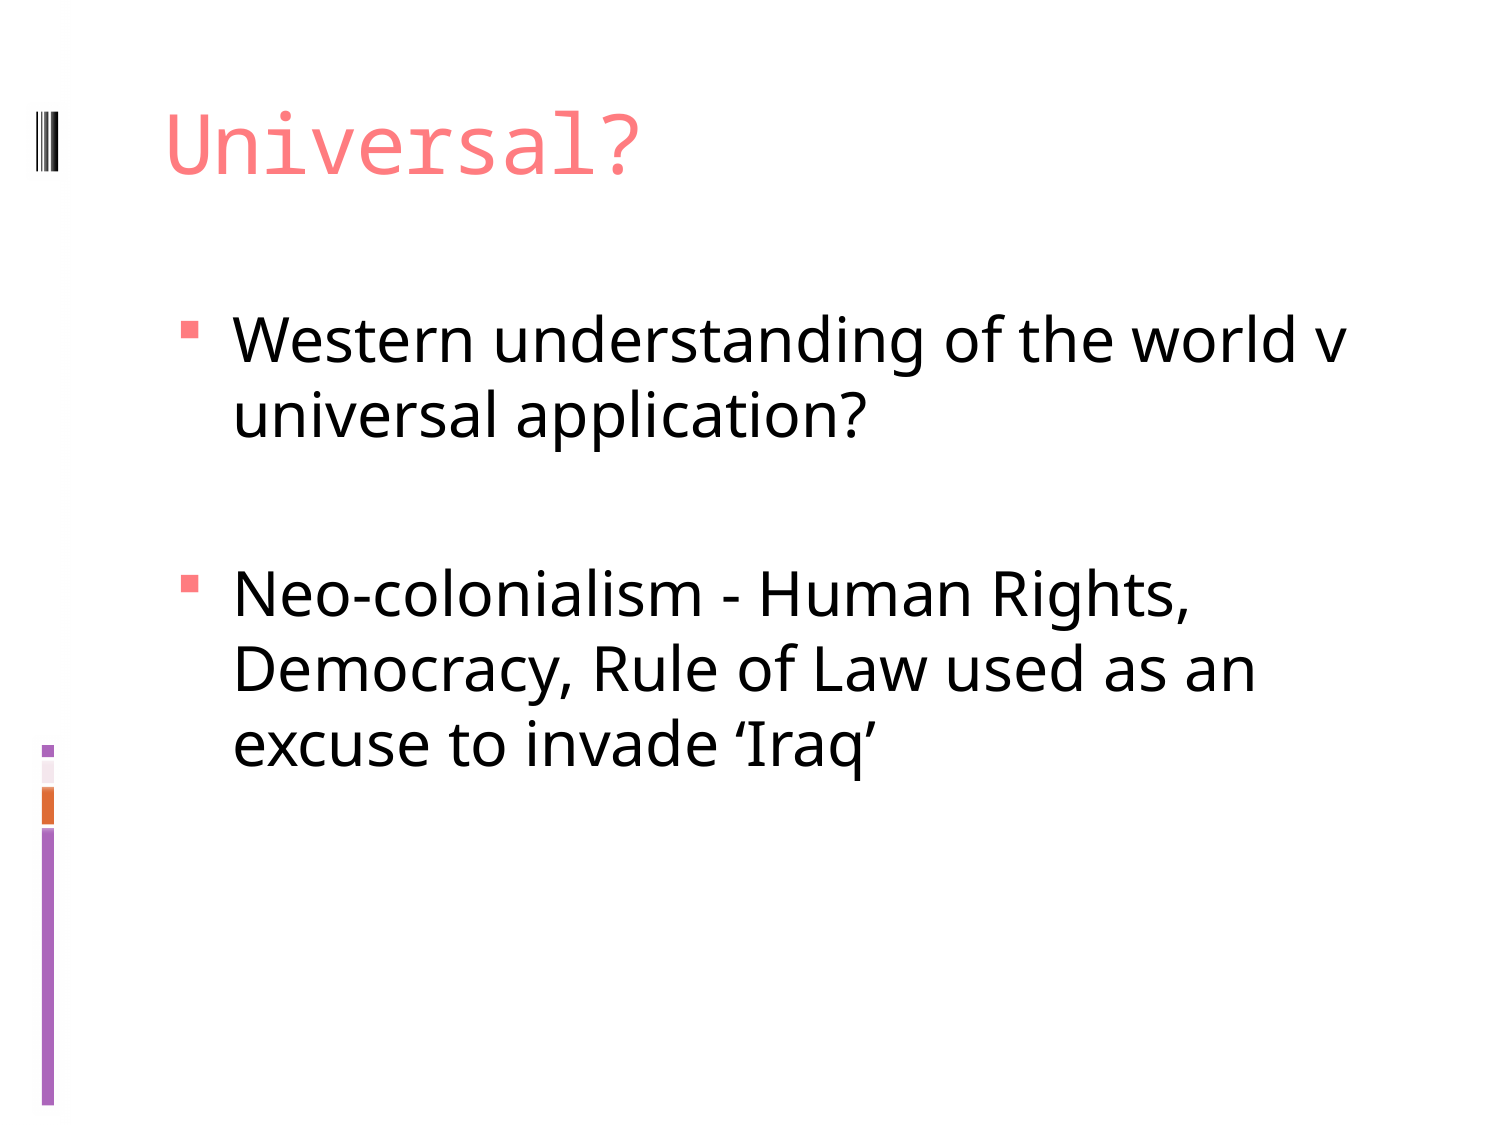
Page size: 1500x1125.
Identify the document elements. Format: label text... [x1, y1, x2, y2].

list Western understanding of the world v universal application? Neo-colonialism - Human Rights, Democracy, Rule of Law used as an excuse to invade ‘Iraq’ [150, 292, 1425, 1043]
title Universal? [150, 83, 1425, 234]
